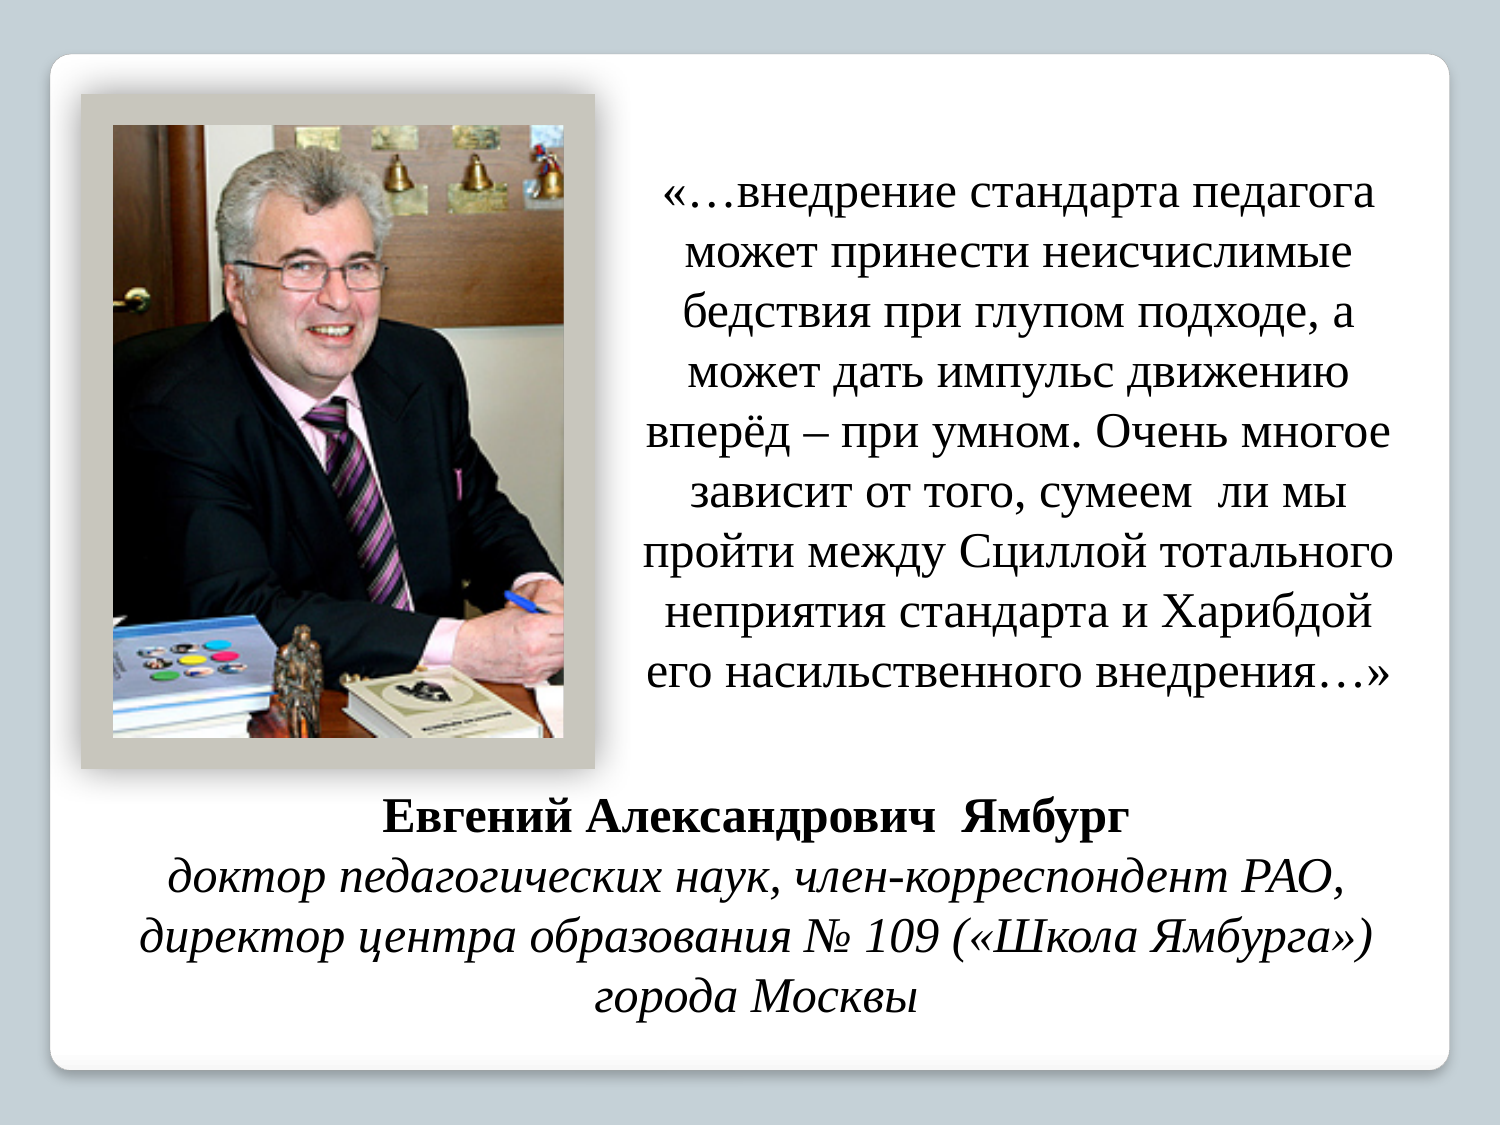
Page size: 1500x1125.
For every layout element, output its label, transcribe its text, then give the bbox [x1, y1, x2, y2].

text_box «…внедрение стандарта педагога может принести неисчислимые бедствия при глупом подходе, а может дать импульс движению вперёд – при умном. Очень многое зависит от того, сумеем ли мы пройти между Сциллой тотального неприятия стандарта и Харибдой его насильственного внедрения…» [624, 149, 1413, 705]
text_box Евгений Александрович Ямбург доктор педагогических наук, член-корреспондент РАО, директор центра образования № 109 («Школа Ямбурга») города Москвы [62, 774, 1450, 1030]
picture [112, 124, 564, 738]
